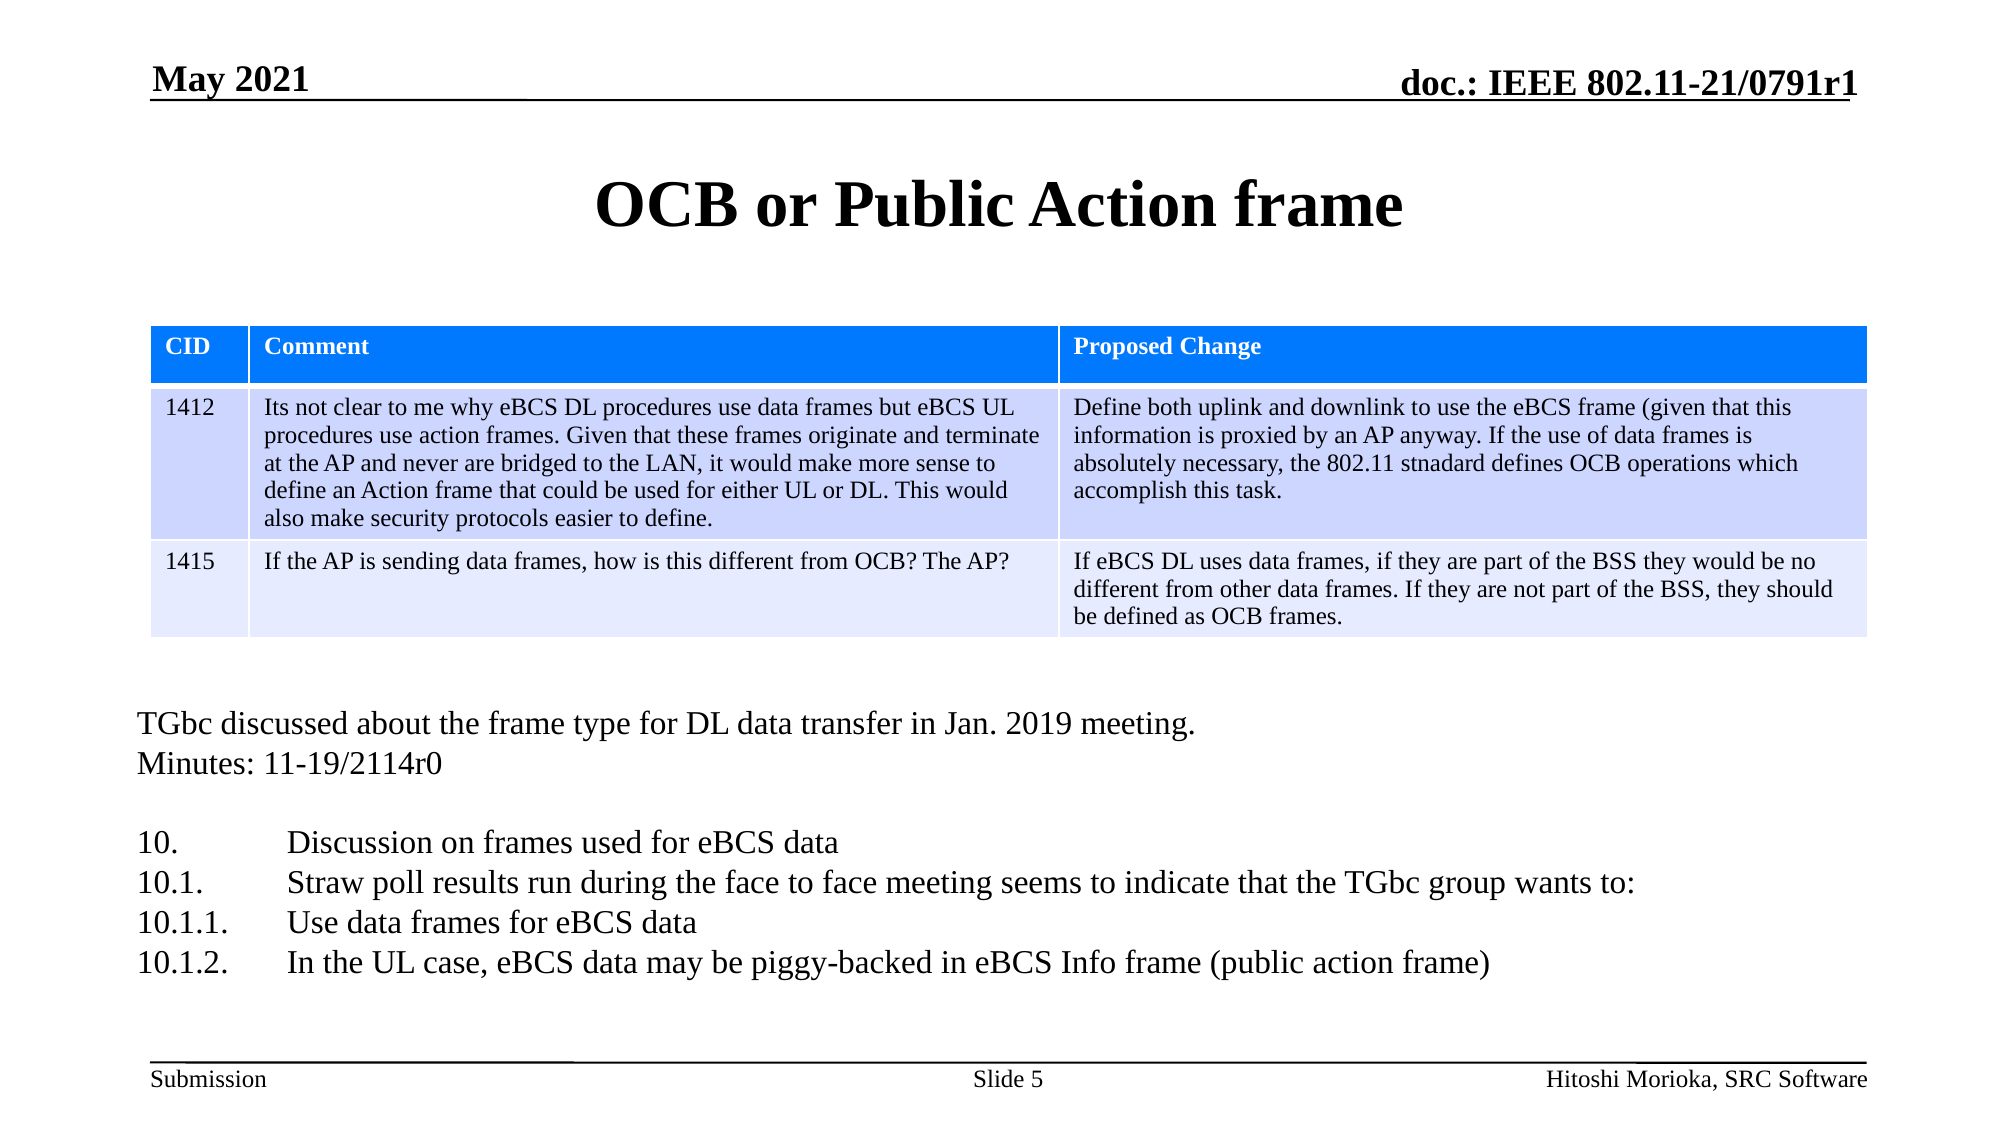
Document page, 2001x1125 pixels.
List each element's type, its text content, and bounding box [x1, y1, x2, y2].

title OCB or Public Action frame [149, 112, 1850, 288]
table_cell If eBCS DL uses data frames, if they are part of the BSS they would be no different from other data frames. If they are not part of the BSS, they should be defined as OCB frames. [1060, 541, 1867, 637]
table_header CID [151, 326, 248, 383]
table_header Comment [250, 326, 1058, 383]
table_cell 1412 [151, 389, 248, 539]
text_box TGbc discussed about the frame type for DL data transfer in Jan. 2019 meeting. Minutes: 11-19/2114r0 10. Discussion on frames used for eBCS data 10.1. Straw poll results run during the face to face meeting seems to indicate that the TGbc group wants to: 10.1.1. Use data frames for eBCS data 10.1.2. In the UL case, eBCS data may be piggy-backed in eBCS Info frame (public action frame) [122, 693, 1653, 988]
table_cell If the AP is sending data frames, how is this different from OCB? The AP? [250, 541, 1058, 637]
table_cell Define both uplink and downlink to use the eBCS frame (given that this information is proxied by an AP anyway. If the use of data frames is absolutely necessary, the 802.11 stnadard defines OCB operations which accomplish this task. [1060, 389, 1867, 539]
footer Hitoshi Morioka, SRC Software [1171, 1061, 1869, 1093]
table_cell 1415 [151, 541, 248, 637]
table_header Proposed Change [1060, 326, 1867, 383]
slide_number Slide 5 [950, 1061, 1067, 1123]
table_cell Its not clear to me why eBCS DL procedures use data frames but eBCS UL procedures use action frames. Given that these frames originate and terminate at the AP and never are bridged to the LAN, it would make more sense to define an Action frame that could be used for either UL or DL. This would also make security protocols easier to define. [250, 389, 1058, 539]
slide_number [152, 54, 563, 100]
